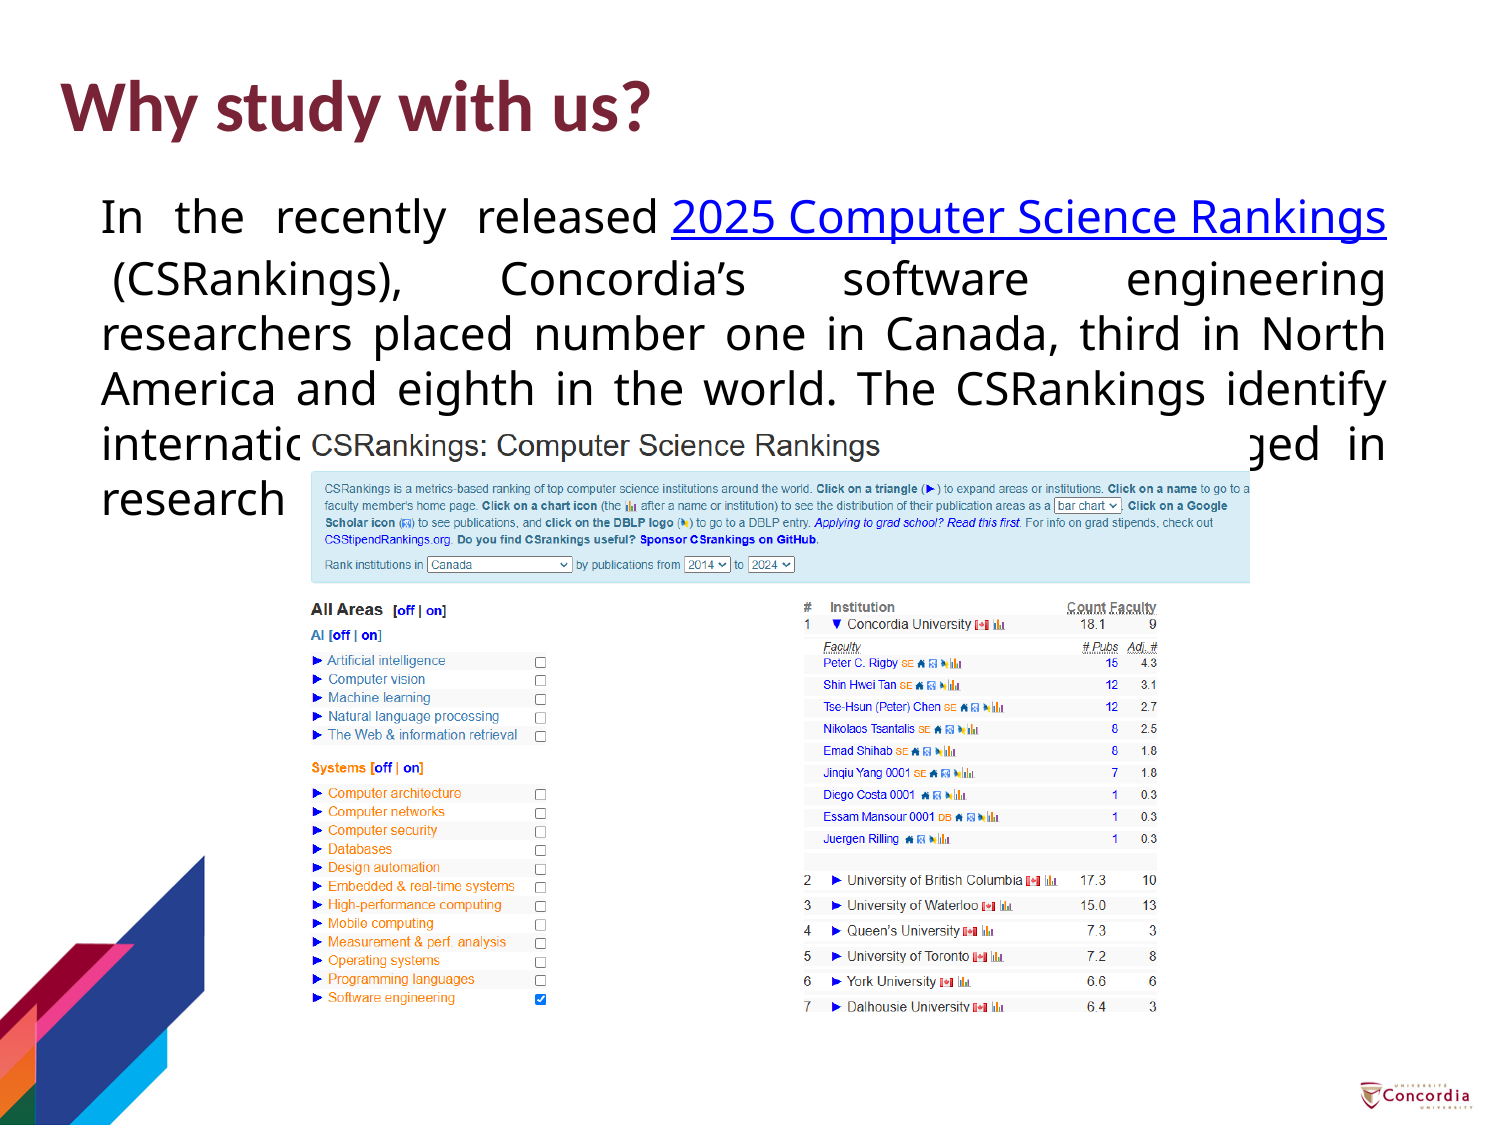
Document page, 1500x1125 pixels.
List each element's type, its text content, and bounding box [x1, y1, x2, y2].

picture [0, 424, 1476, 1125]
list In the recently released 2025 Computer Science Rankings (CSRankings), Concordia’s software engineering researchers placed number one in Canada, third in North America and eighth in the world. The CSRankings identify international institutions and faculty actively engaged in research across several computer science areas. [100, 187, 1388, 501]
title Why study with us? [60, 58, 1404, 147]
